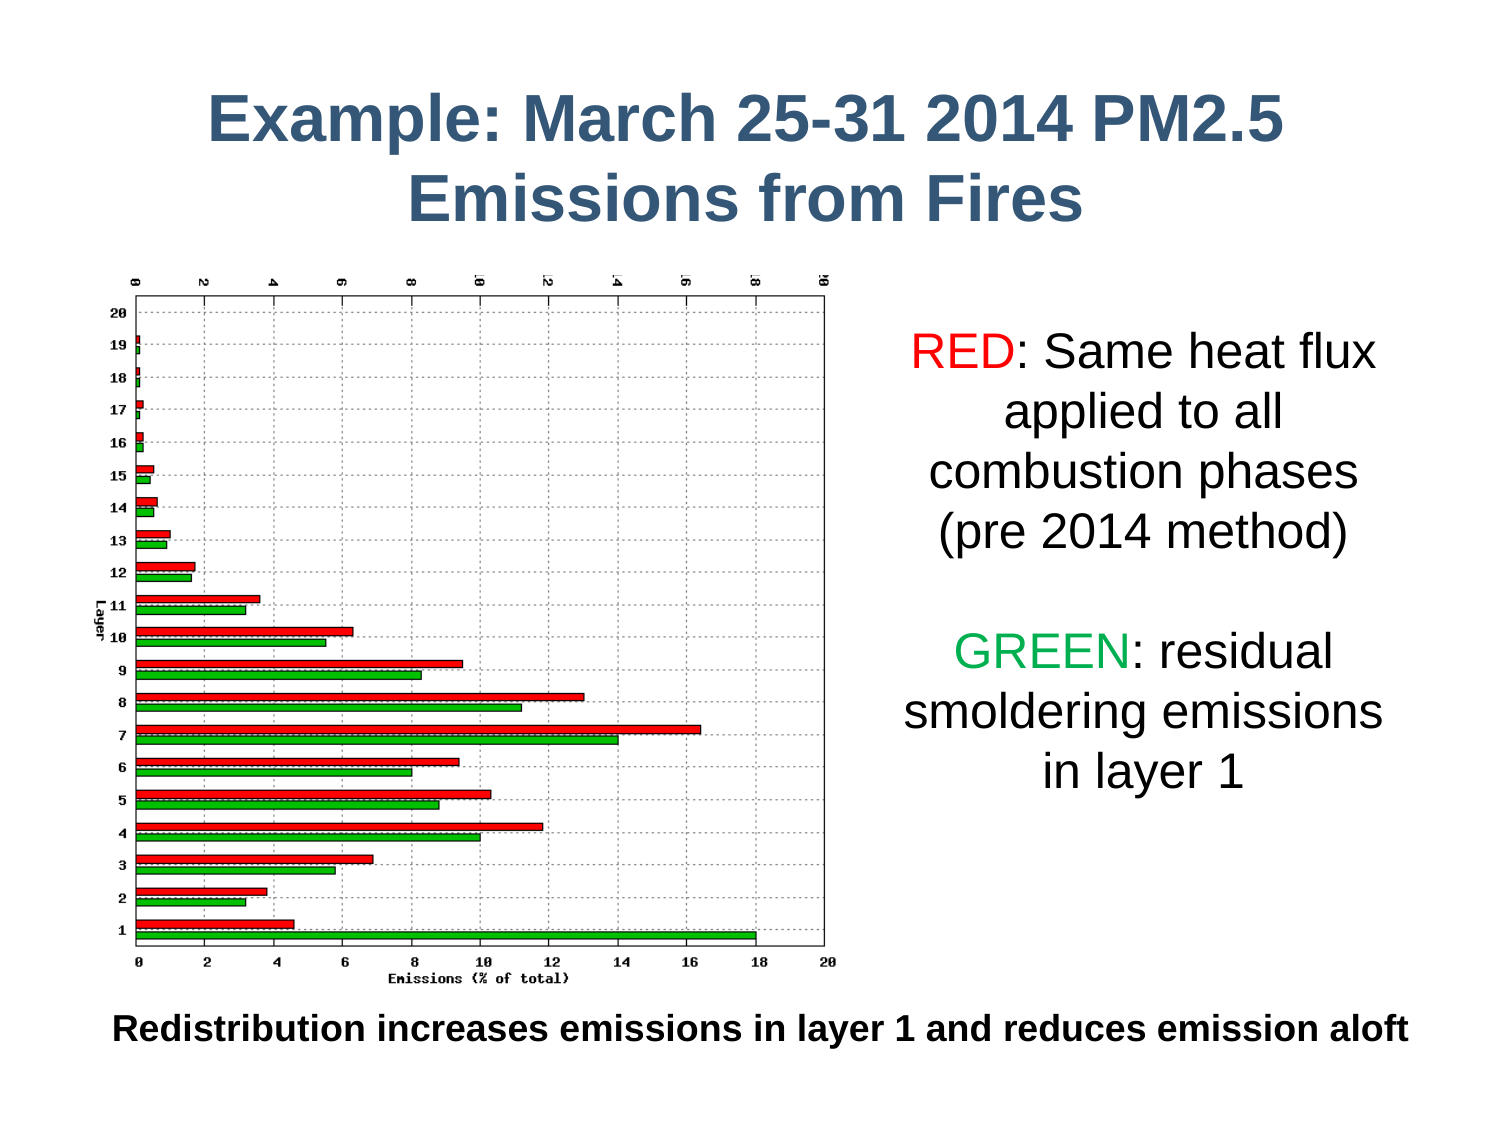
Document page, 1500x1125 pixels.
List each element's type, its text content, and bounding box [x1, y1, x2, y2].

title Example: March 25-31 2014 PM2.5 Emissions from Fires [86, 67, 1407, 281]
text_box Redistribution increases emissions in layer 1 and reduces emission aloft [97, 996, 1442, 1057]
text_box RED: Same heat flux applied to all combustion phases (pre 2014 method) GREEN: residual smoldering emissions in layer 1 [874, 311, 1413, 807]
picture [85, 274, 839, 998]
